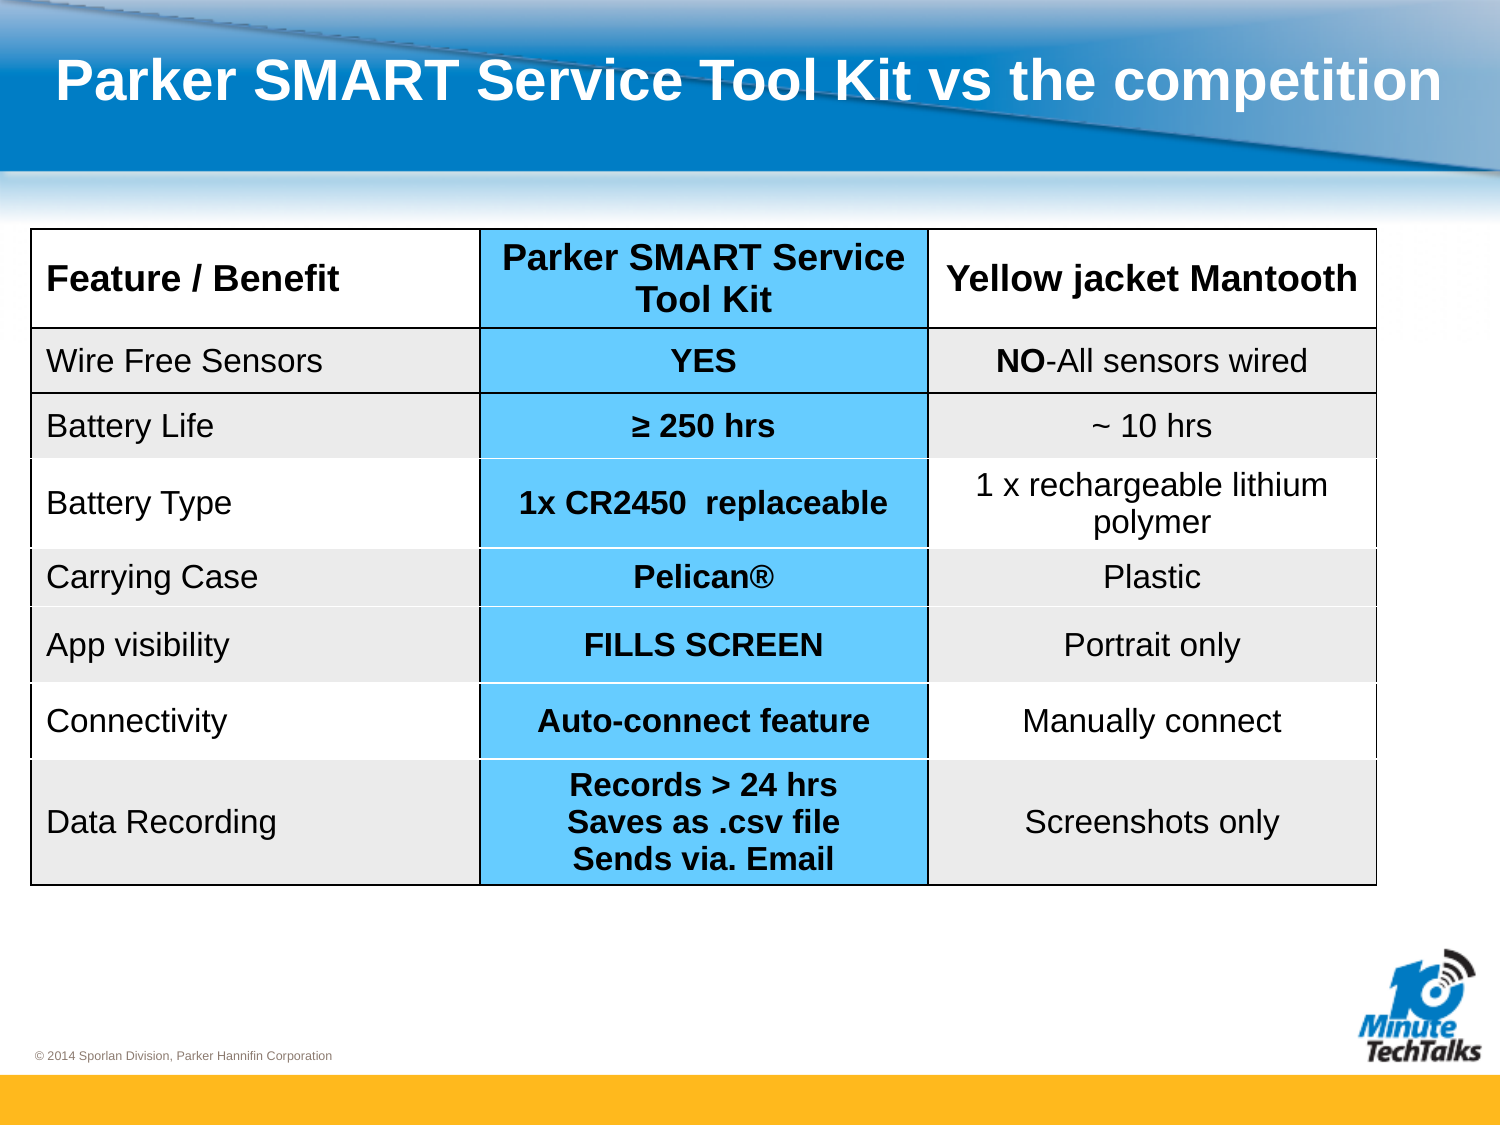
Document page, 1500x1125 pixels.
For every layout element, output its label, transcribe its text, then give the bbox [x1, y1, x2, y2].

table_cell Auto-connect feature [481, 684, 927, 758]
table_cell Connectivity [32, 684, 479, 758]
table_header Feature / Benefit [32, 230, 479, 327]
table_cell Data Recording [32, 760, 479, 884]
table_cell Manually connect [929, 684, 1376, 758]
table_cell Plastic [929, 549, 1376, 606]
table_cell ~ 10 hrs [929, 394, 1376, 458]
table_cell Pelican® [481, 549, 927, 606]
table_cell App visibility [32, 607, 479, 682]
text_box Parker SMART Service Tool Kit vs the competition [0, 34, 1500, 129]
table_cell Wire Free Sensors [32, 329, 479, 392]
table_cell NO-All sensors wired [929, 329, 1376, 392]
table_cell YES [481, 329, 927, 392]
table_header Parker SMART Service Tool Kit [481, 230, 927, 327]
table_cell Portrait only [929, 607, 1376, 682]
table_cell 1x CR2450 replaceable [481, 459, 927, 547]
table_cell Carrying Case [32, 549, 479, 606]
table_cell Screenshots only [929, 760, 1376, 884]
table_cell 1 x rechargeable lithium polymer [929, 459, 1376, 547]
table_cell Battery Type [32, 459, 479, 547]
table_cell ≥ 250 hrs [481, 394, 927, 458]
table_cell FILLS SCREEN [481, 607, 927, 682]
table_header Yellow jacket Mantooth [929, 230, 1376, 327]
table_cell Battery Life [32, 394, 479, 458]
table_cell Records > 24 hrs Saves as .csv file Sends via. Email [481, 760, 927, 884]
